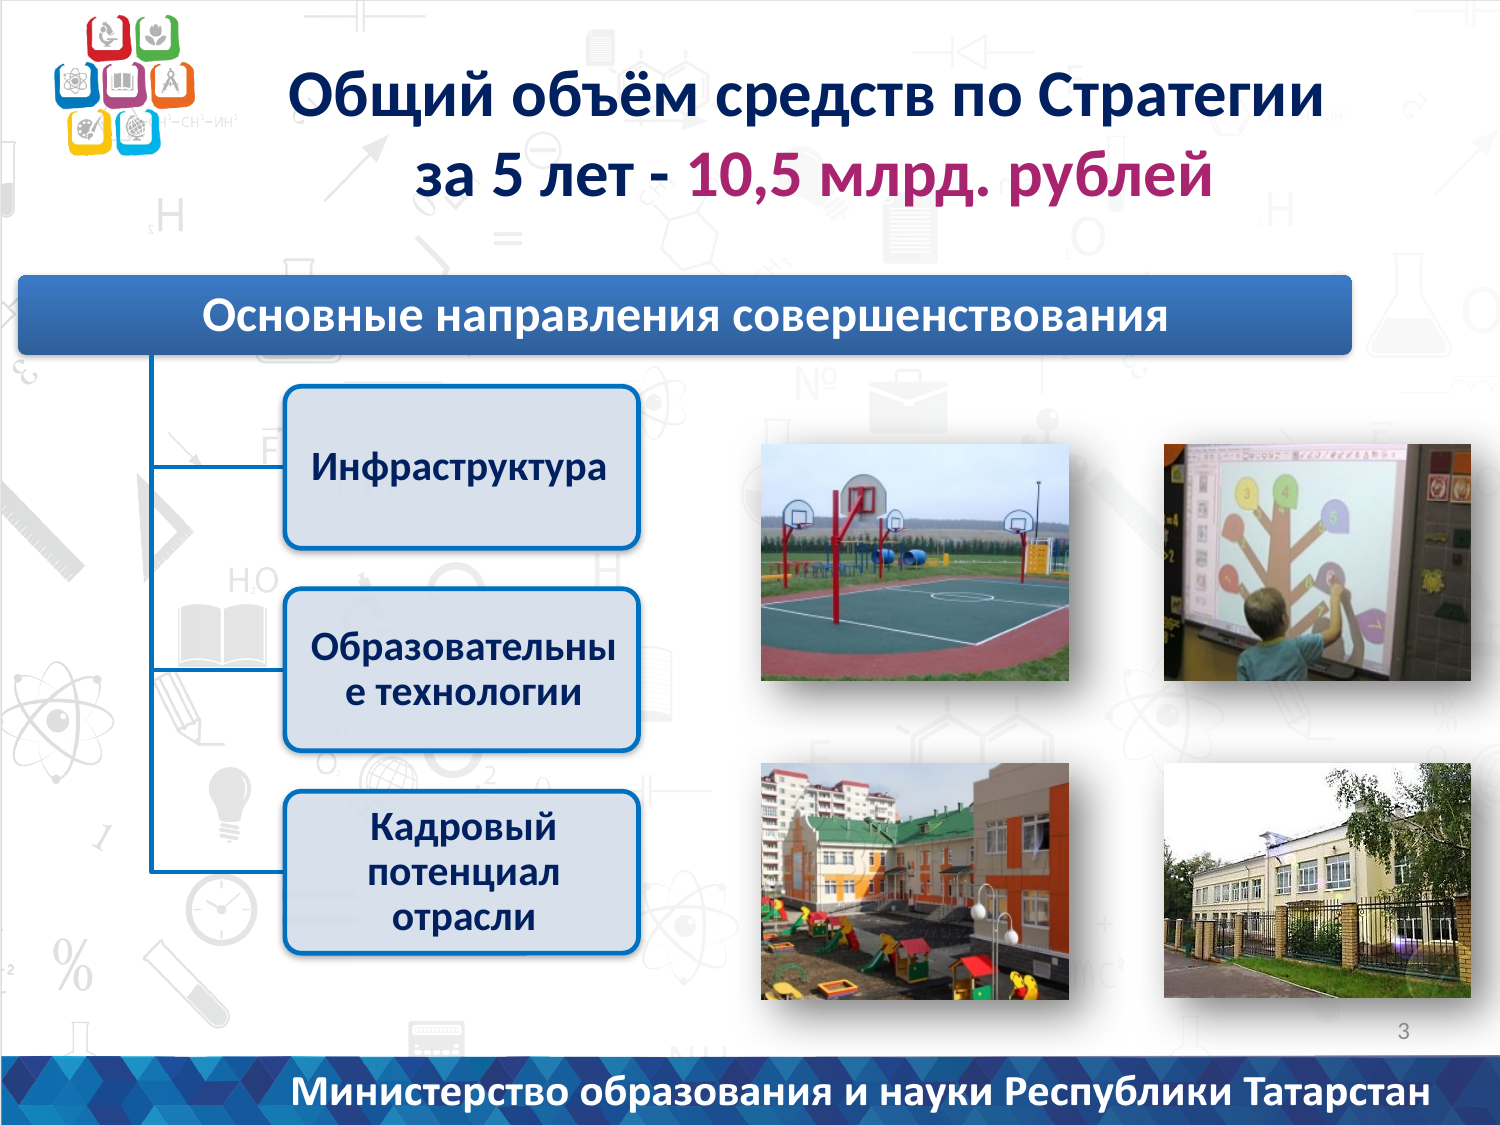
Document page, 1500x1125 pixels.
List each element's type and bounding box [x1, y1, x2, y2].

picture [0, 0, 1500, 1125]
text_box [17, 244, 1353, 975]
